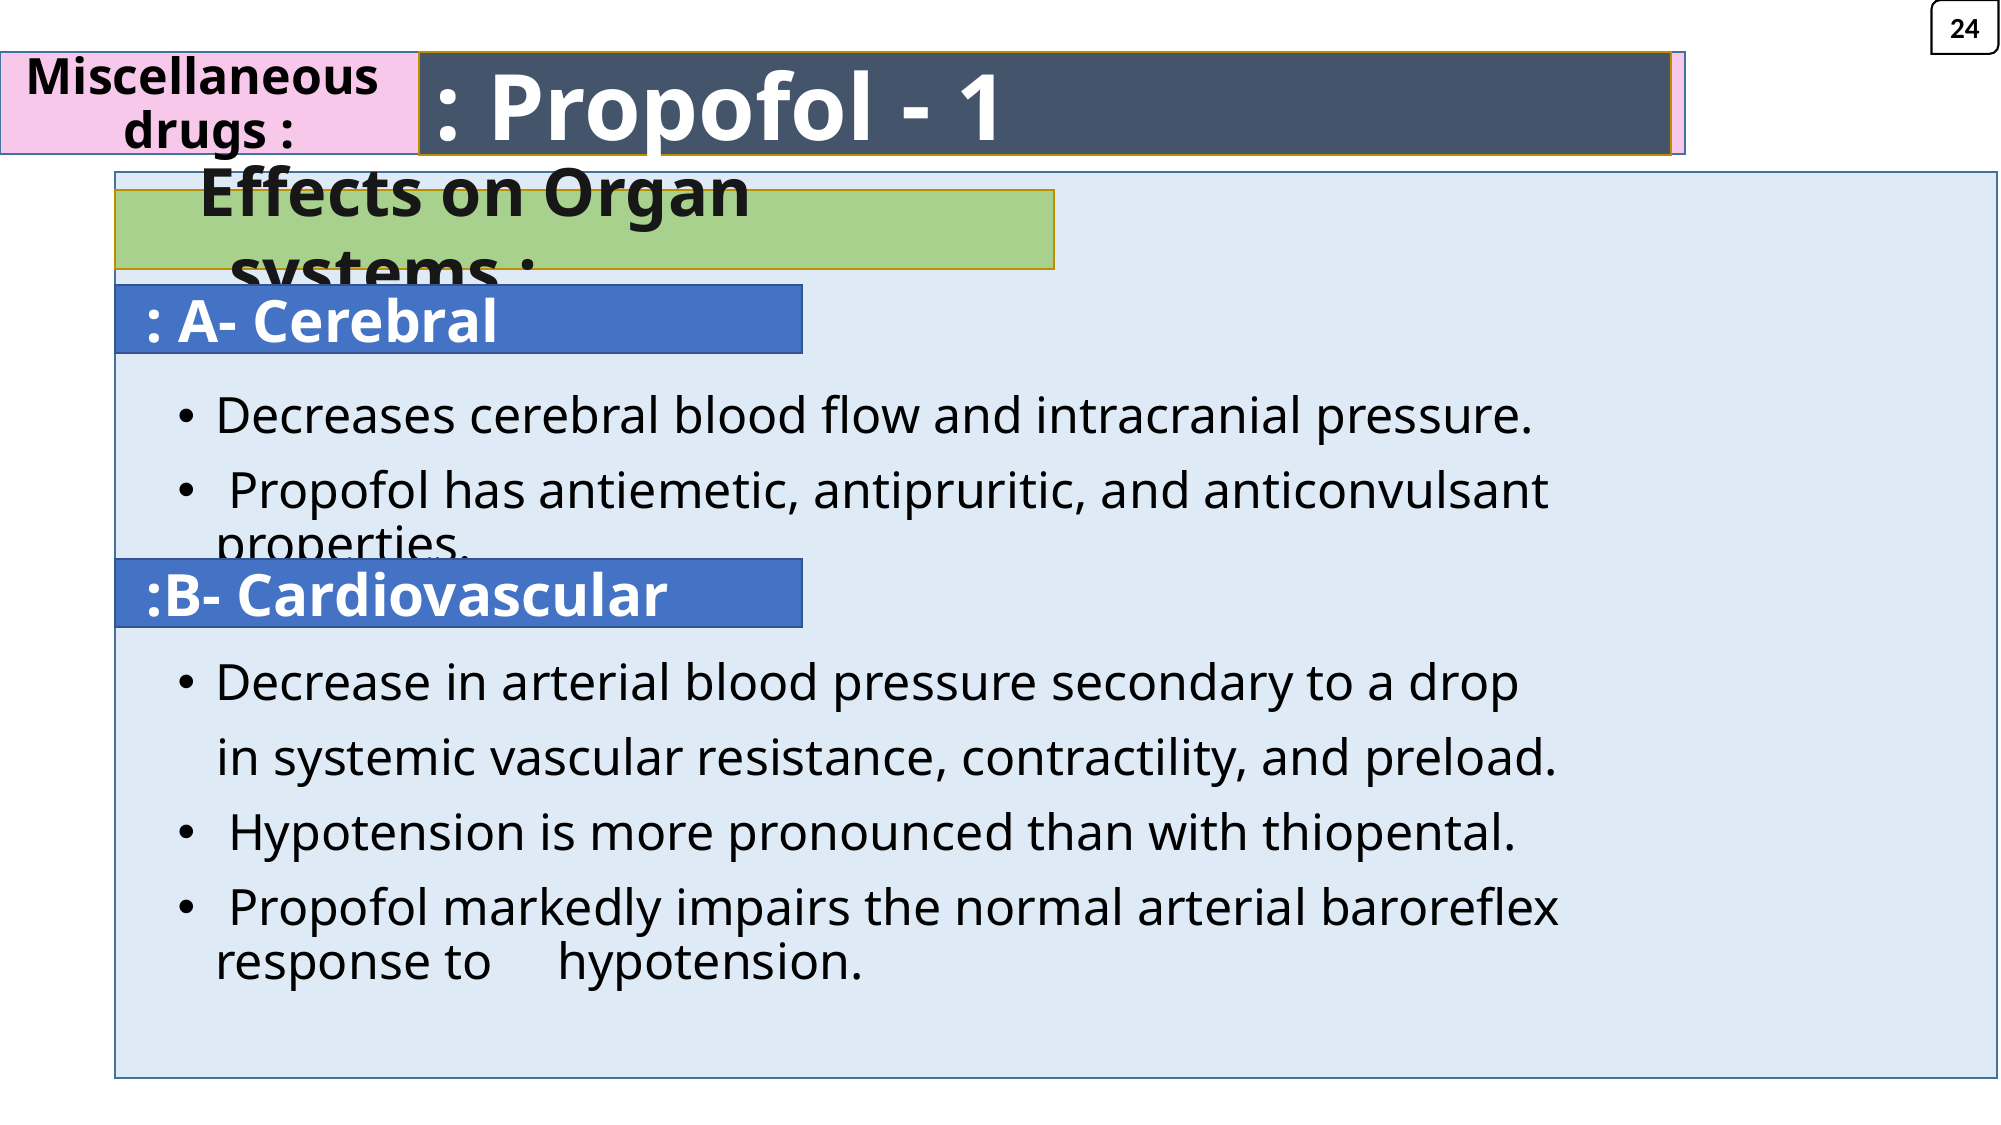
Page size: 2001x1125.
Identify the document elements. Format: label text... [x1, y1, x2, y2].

text_box [1672, 51, 1686, 155]
text_box [114, 171, 1998, 1079]
list Decreases cerebral blood flow and intracranial pressure. Propofol has antiemetic, antipruritic, and anticonvulsant properties. [162, 383, 1803, 562]
text_box Effects on Organ systems : [114, 189, 1055, 270]
text_box 24 [1930, 0, 2000, 55]
text_box B- Cardiovascular: [114, 558, 803, 628]
title Miscellaneous drugs : [0, 54, 419, 157]
text_box A- Cerebral : [114, 284, 803, 354]
text_box Decrease in arterial blood pressure secondary to a drop in systemic vascular resistance, contractility, and preload. Hypotension is more pronounced than with thiopental. Propofol markedly impairs the normal arterial baroreflex response to hypotension. [162, 650, 1803, 1049]
text_box 1 - Propofol : [418, 51, 1672, 156]
